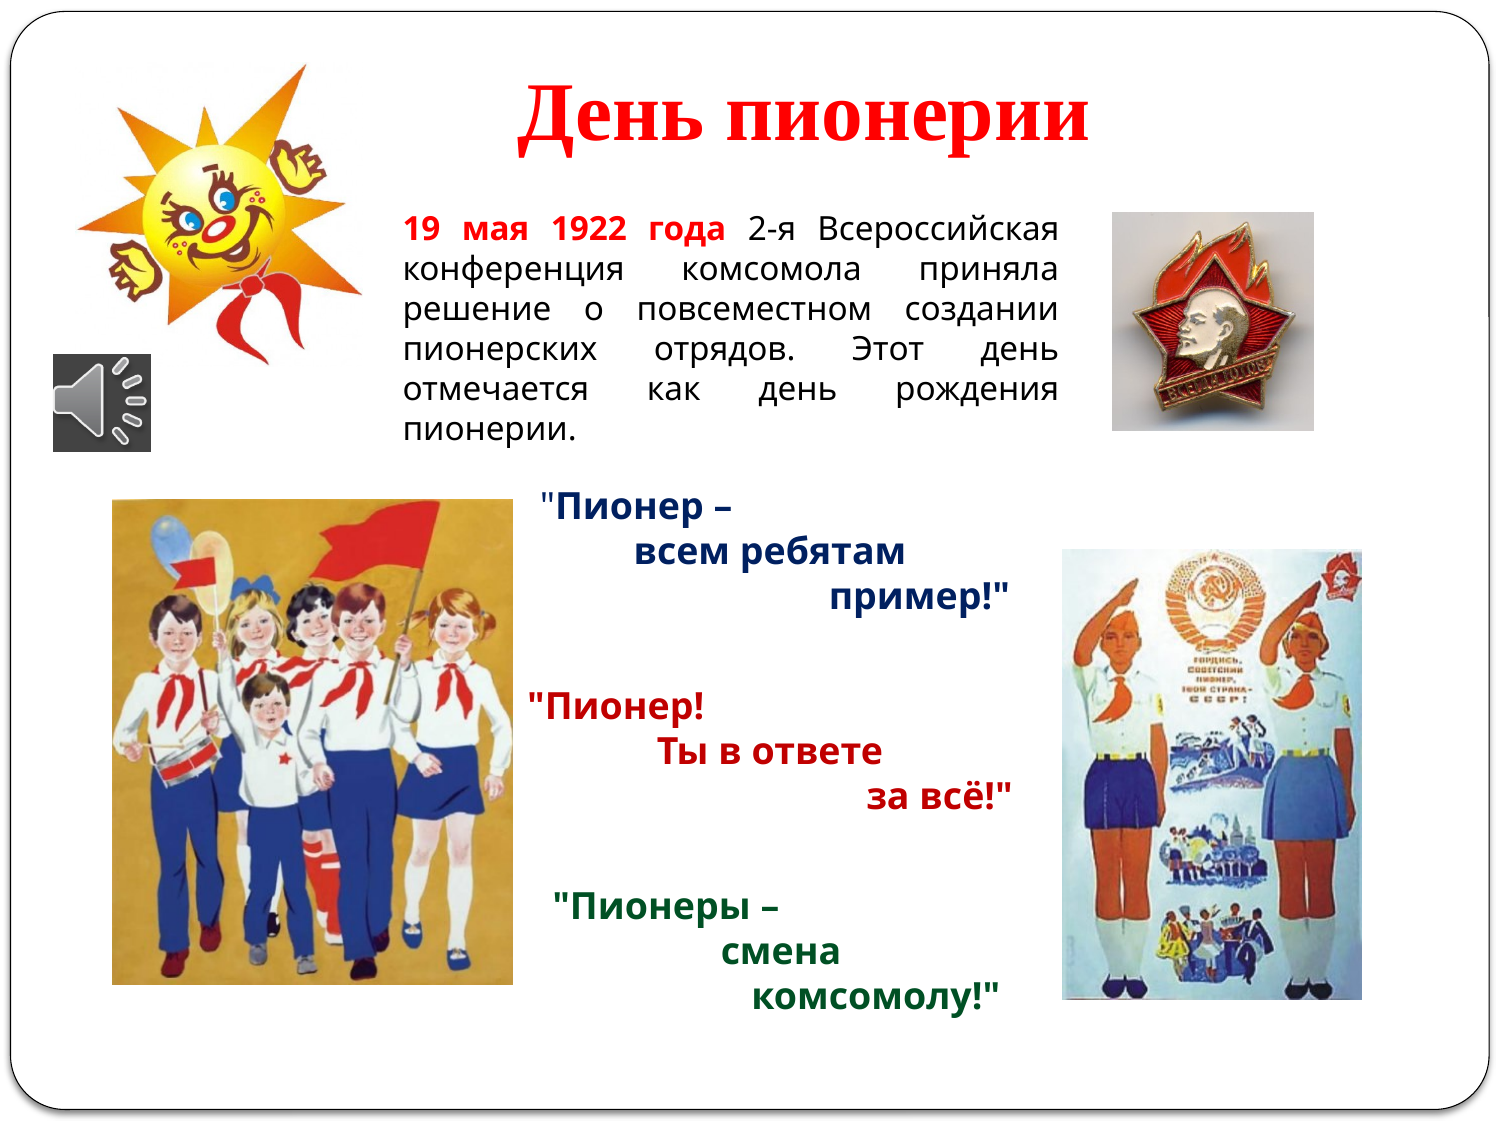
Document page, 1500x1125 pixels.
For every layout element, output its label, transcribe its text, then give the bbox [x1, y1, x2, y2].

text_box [51, 353, 153, 454]
text_box 19 мая 1922 года 2-я Всероссийская конференция комсомола приняла решение о повсеместном создании пионерских отрядов. Этот день отмечается как день рождения пионерии. [387, 199, 1075, 515]
picture [74, 62, 363, 367]
text_box "Пионер – всем ребятам пример!" [525, 474, 1025, 674]
picture [112, 499, 513, 985]
picture [1062, 549, 1362, 1001]
text_box "Пионеры – смена комсомолу!" [537, 915, 1025, 1025]
text_box "Пионер! Ты в ответе за всё!" [520, 674, 1038, 915]
text_box День пионерии [502, 50, 1106, 165]
picture [1112, 212, 1314, 431]
